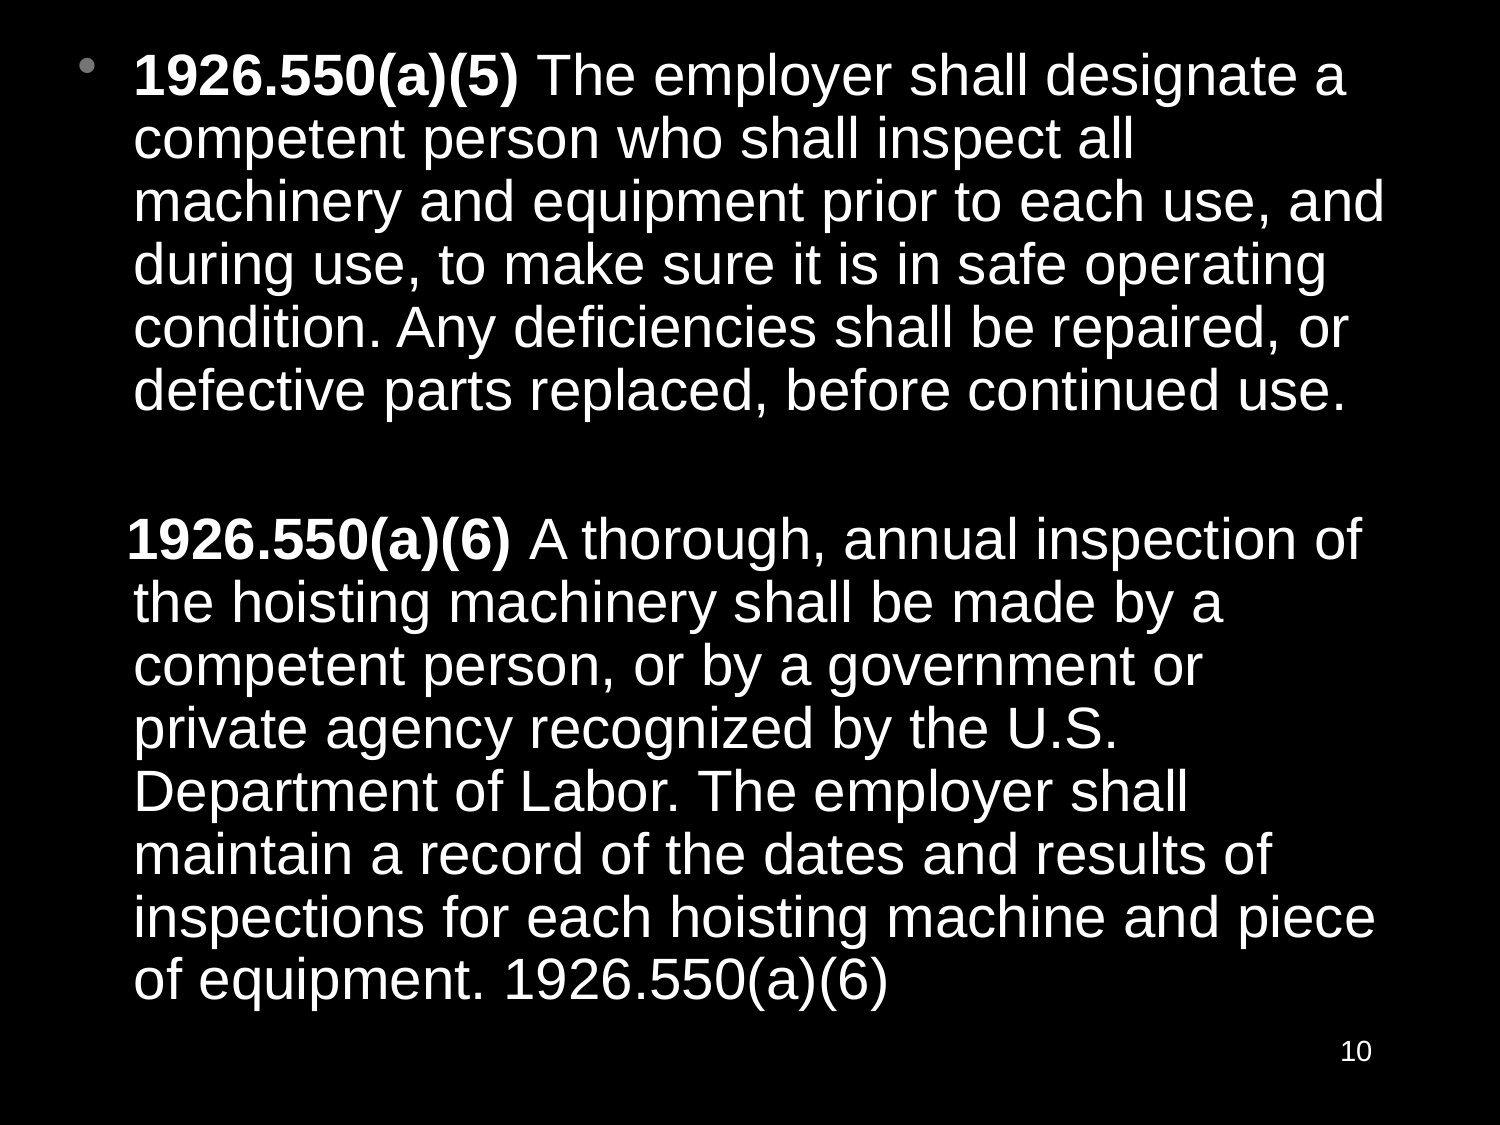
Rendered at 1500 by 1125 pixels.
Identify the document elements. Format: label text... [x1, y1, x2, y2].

list 1926.550(a)(5) The employer shall designate a competent person who shall inspect all machinery and equipment prior to each use, and during use, to make sure it is in safe operating condition. Any deficiencies shall be repaired, or defective parts replaced, before continued use. 1926.550(a)(6) A thorough, annual inspection of the hoisting machinery shall be made by a competent person, or by a government or private agency recognized by the U.S. Department of Labor. The employer shall maintain a record of the dates and results of inspections for each hoisting machine and piece of equipment. 1926.550(a)(6) [62, 37, 1413, 1050]
slide_number 10 [1074, 1024, 1388, 1101]
